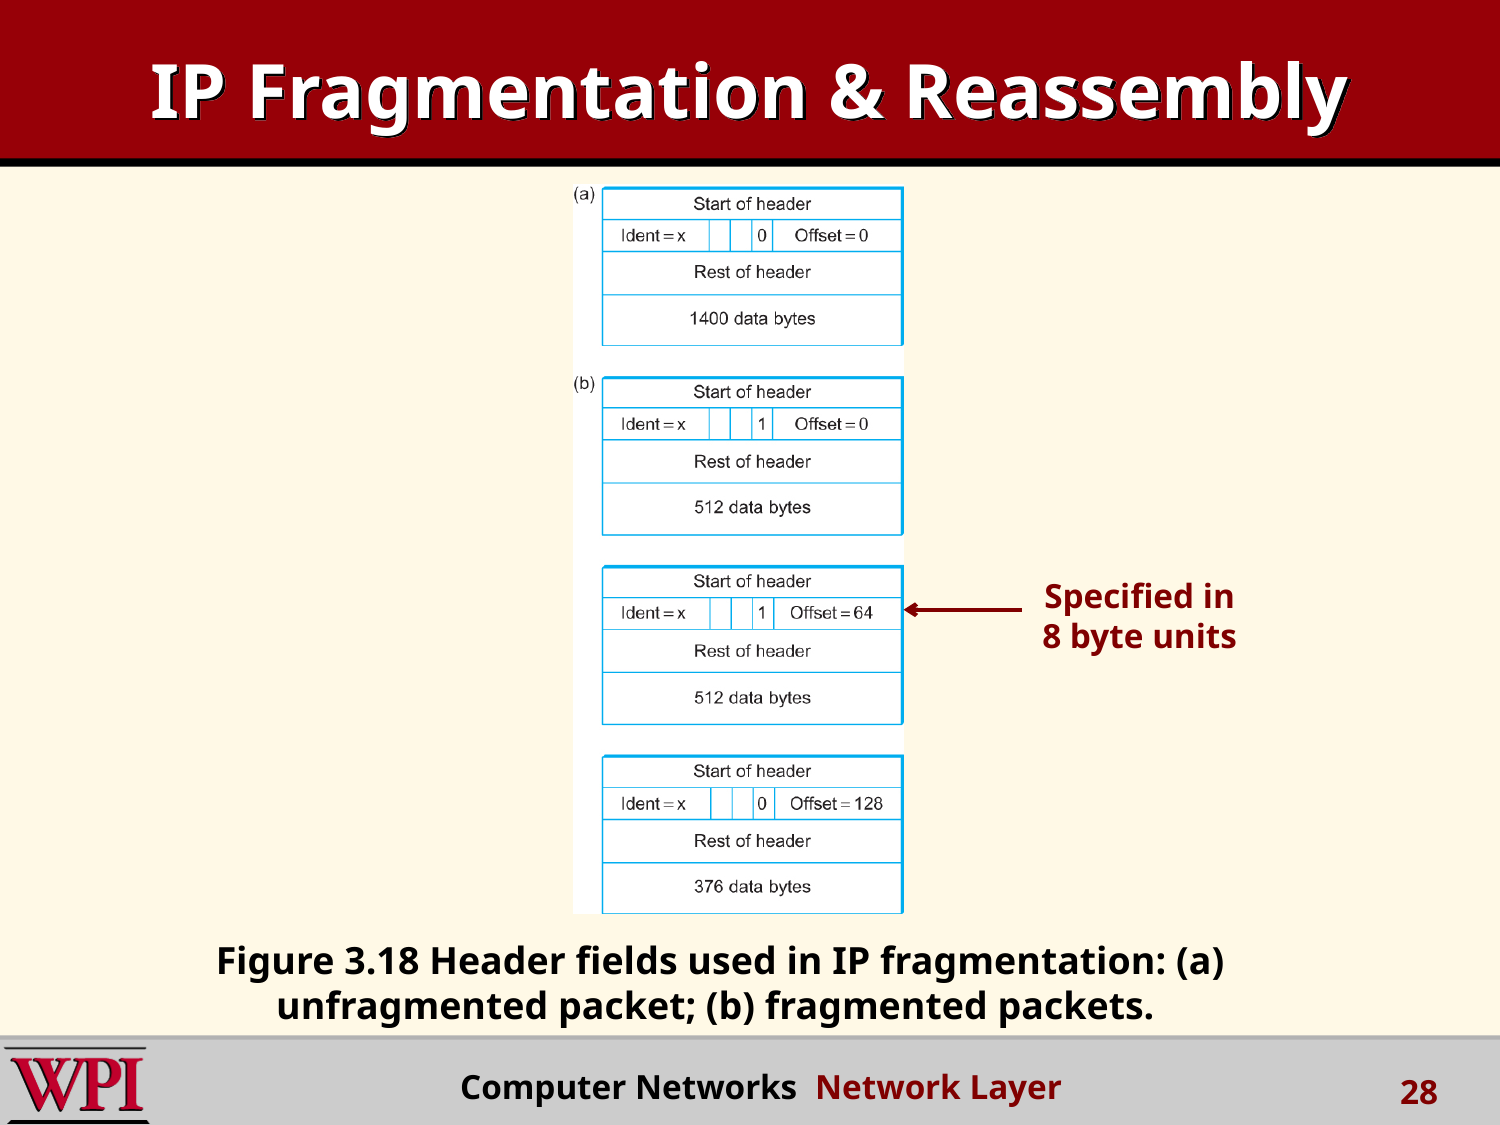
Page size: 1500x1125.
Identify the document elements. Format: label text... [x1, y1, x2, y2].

picture [0, 167, 1500, 1035]
text_box Figure 3.18 Header fields used in IP fragmentation: (a) unfragmented packet; (b) fragmented packets. [65, 929, 1377, 1035]
title IP Fragmentation & Reassembly [29, 18, 1471, 150]
picture [0, 1040, 1500, 1125]
picture [0, 0, 1500, 158]
footer Computer Networks Network Layer [210, 1058, 1304, 1107]
slide_number 28 [1344, 1063, 1495, 1102]
text_box Specified in 8 byte units [998, 562, 1282, 669]
